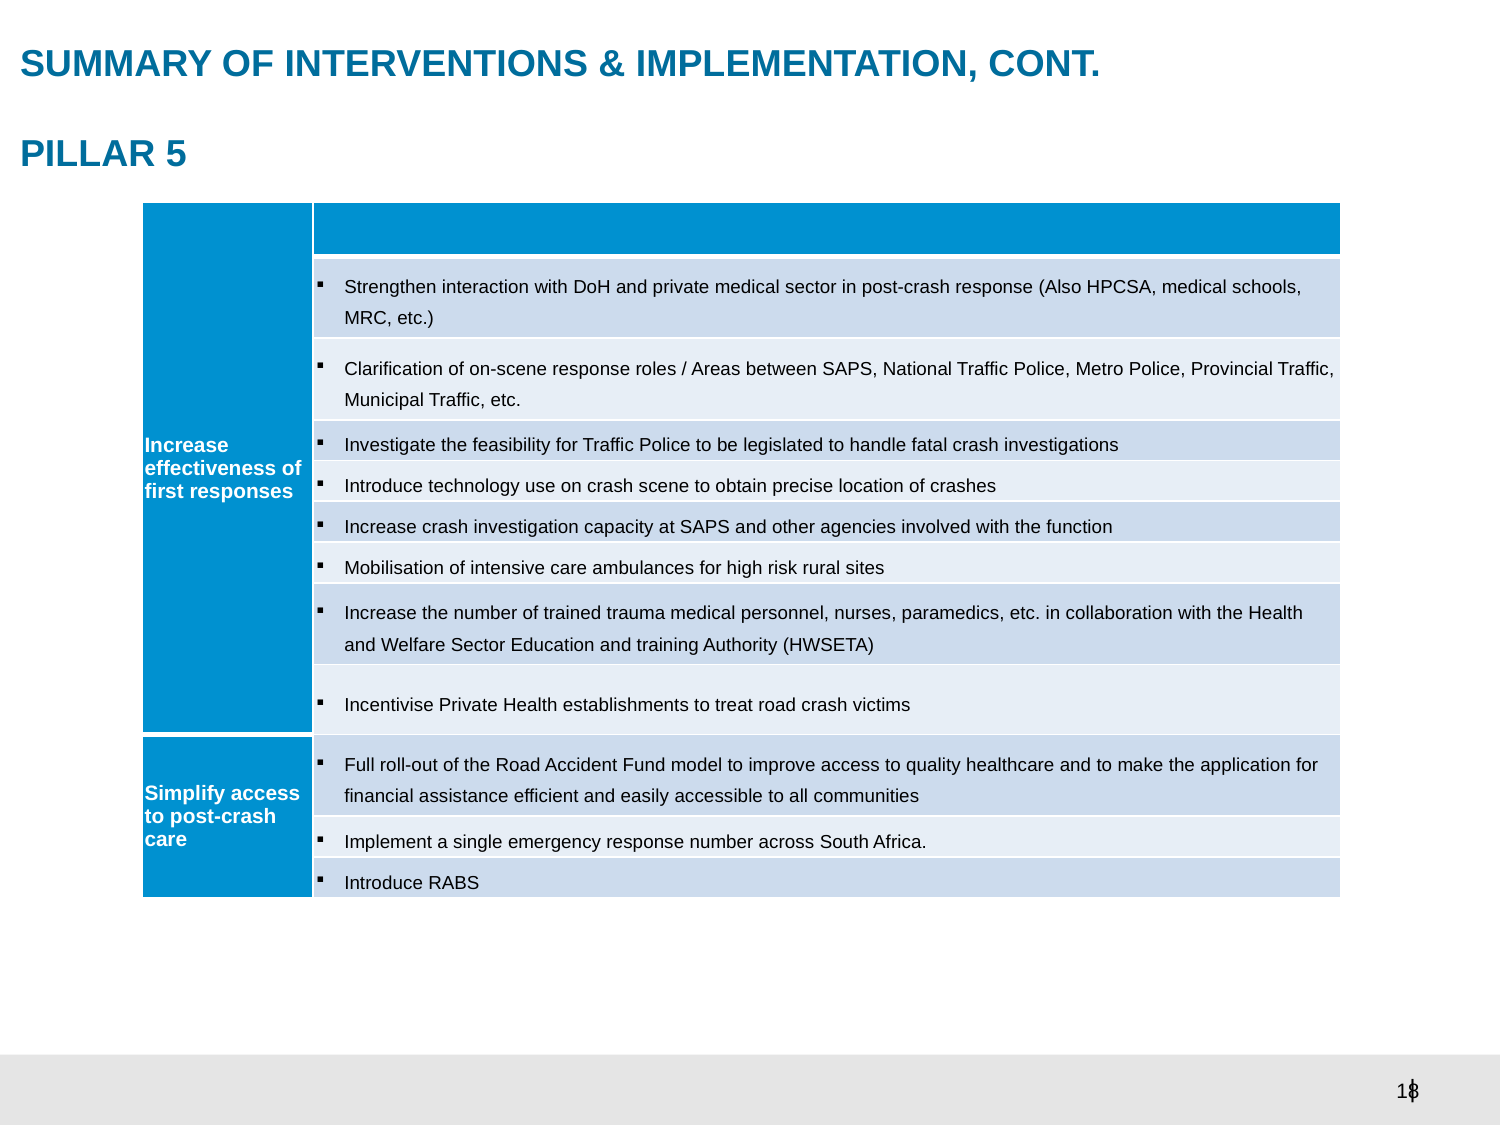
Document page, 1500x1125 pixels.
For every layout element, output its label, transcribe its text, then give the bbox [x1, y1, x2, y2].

table_cell Full roll-out of the Road Accident Fund model to improve access to quality healthcare and to make the application for financial assistance efficient and easily accessible to all communities [314, 735, 1340, 815]
table_cell Introduce technology use on crash scene to obtain precise location of crashes [314, 461, 1340, 500]
table_cell Clarification of on-scene response roles / Areas between SAPS, National Traffic Police, Metro Police, Provincial Traffic, Municipal Traffic, etc. [314, 339, 1340, 419]
table_cell Mobilisation of intensive care ambulances for high risk rural sites [314, 543, 1340, 582]
table_header Increase effectiveness of first responses [143, 203, 312, 732]
table_cell Simplify access to post-crash care [143, 737, 312, 897]
table_cell Strengthen interaction with DoH and private medical sector in post-crash response (Also HPCSA, medical schools, MRC, etc.) [314, 259, 1340, 337]
table_cell Investigate the feasibility for Traffic Police to be legislated to handle fatal crash investigations [314, 421, 1340, 460]
table_header [314, 203, 1340, 254]
table_cell Introduce RABS [314, 858, 1340, 897]
table_cell Increase the number of trained trauma medical personnel, nurses, paramedics, etc. in collaboration with the Health and Welfare Sector Education and training Authority (HWSETA) [314, 584, 1340, 664]
title SUMMARY OF INTERVENTIONS & IMPLEMENTATION, CONT. PILLAR 5 [19, 38, 1463, 175]
table_cell Incentivise Private Health establishments to treat road crash victims [314, 665, 1340, 734]
table_cell Increase crash investigation capacity at SAPS and other agencies involved with the function [314, 502, 1340, 541]
table_cell Implement a single emergency response number across South Africa. [314, 817, 1340, 856]
